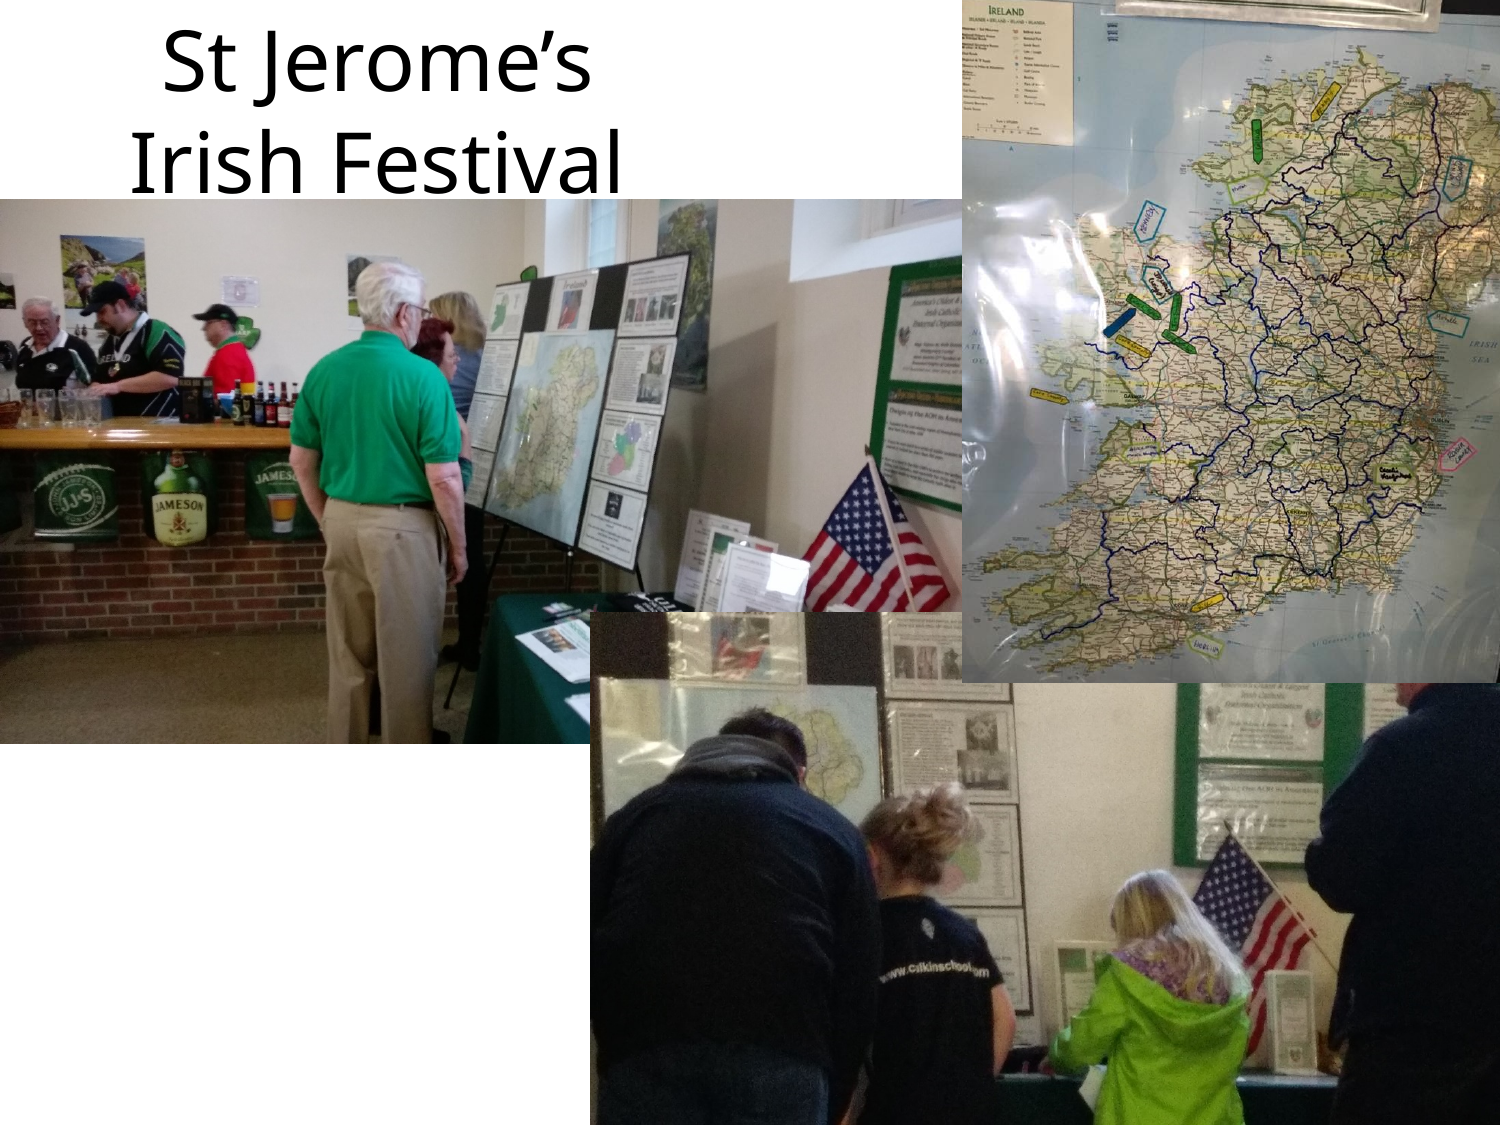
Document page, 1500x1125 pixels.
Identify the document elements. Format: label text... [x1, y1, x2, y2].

picture [0, 0, 1500, 1125]
title St Jerome’s Irish Festival [21, 0, 734, 197]
